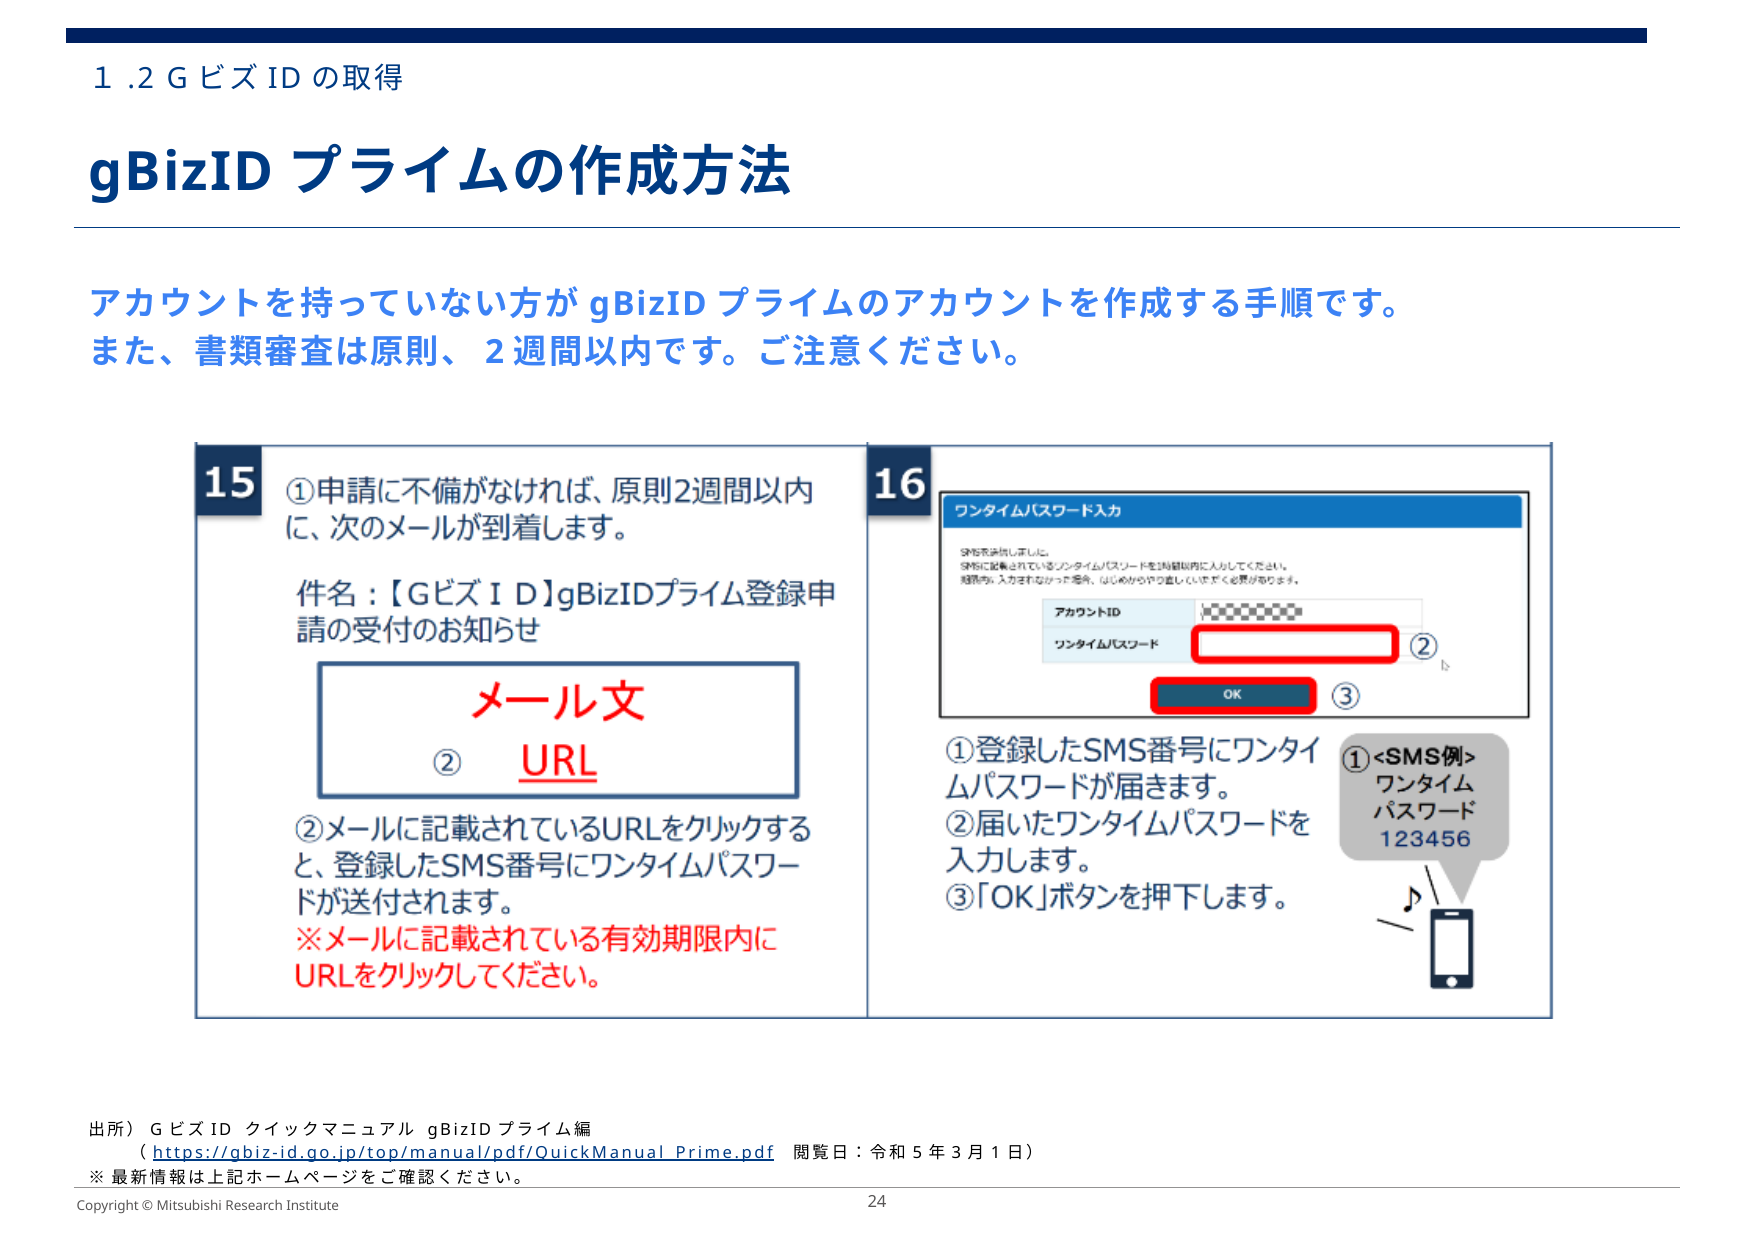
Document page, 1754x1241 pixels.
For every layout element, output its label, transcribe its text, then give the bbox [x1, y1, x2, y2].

list 出所）GビズID クイックマニュアル gBizIDプライム編 （https://gbiz-id.go.jp/top/manual/pdf/QuickManual_Prime.pdf 閲覧日：令和5年3月1日） ※最新情報は上記ホームページをご確認ください。 [88, 481, 1666, 1187]
text_box アカウントを持っていない方がgBizIDプライムのアカウントを作成する手順です。 また、書類審査は原則、2週間以内です。ご注意ください。 [88, 274, 1666, 370]
title １.2 GビズIDの取得 [88, 59, 1601, 95]
subtitle gBizIDプライムの作成方法 [88, 138, 1601, 201]
picture [193, 442, 1561, 1019]
